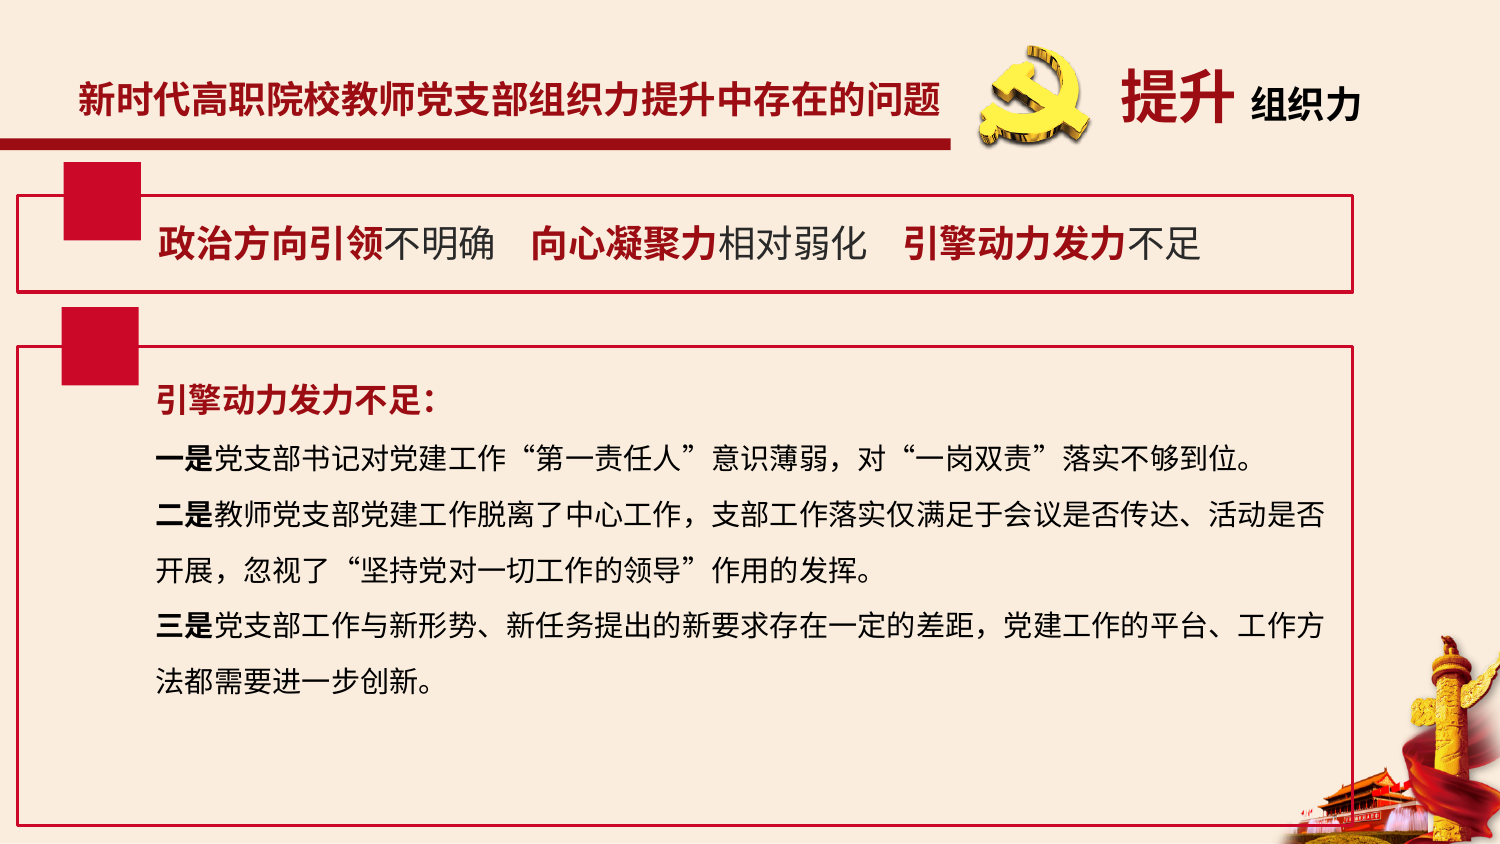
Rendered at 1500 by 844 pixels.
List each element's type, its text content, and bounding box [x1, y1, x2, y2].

picture [974, 44, 1094, 151]
picture [1263, 635, 1500, 844]
list 新时代高职院校教师党支部组织力提升中存在的问题 [63, 51, 986, 146]
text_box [17, 161, 1353, 293]
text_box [17, 306, 1353, 826]
